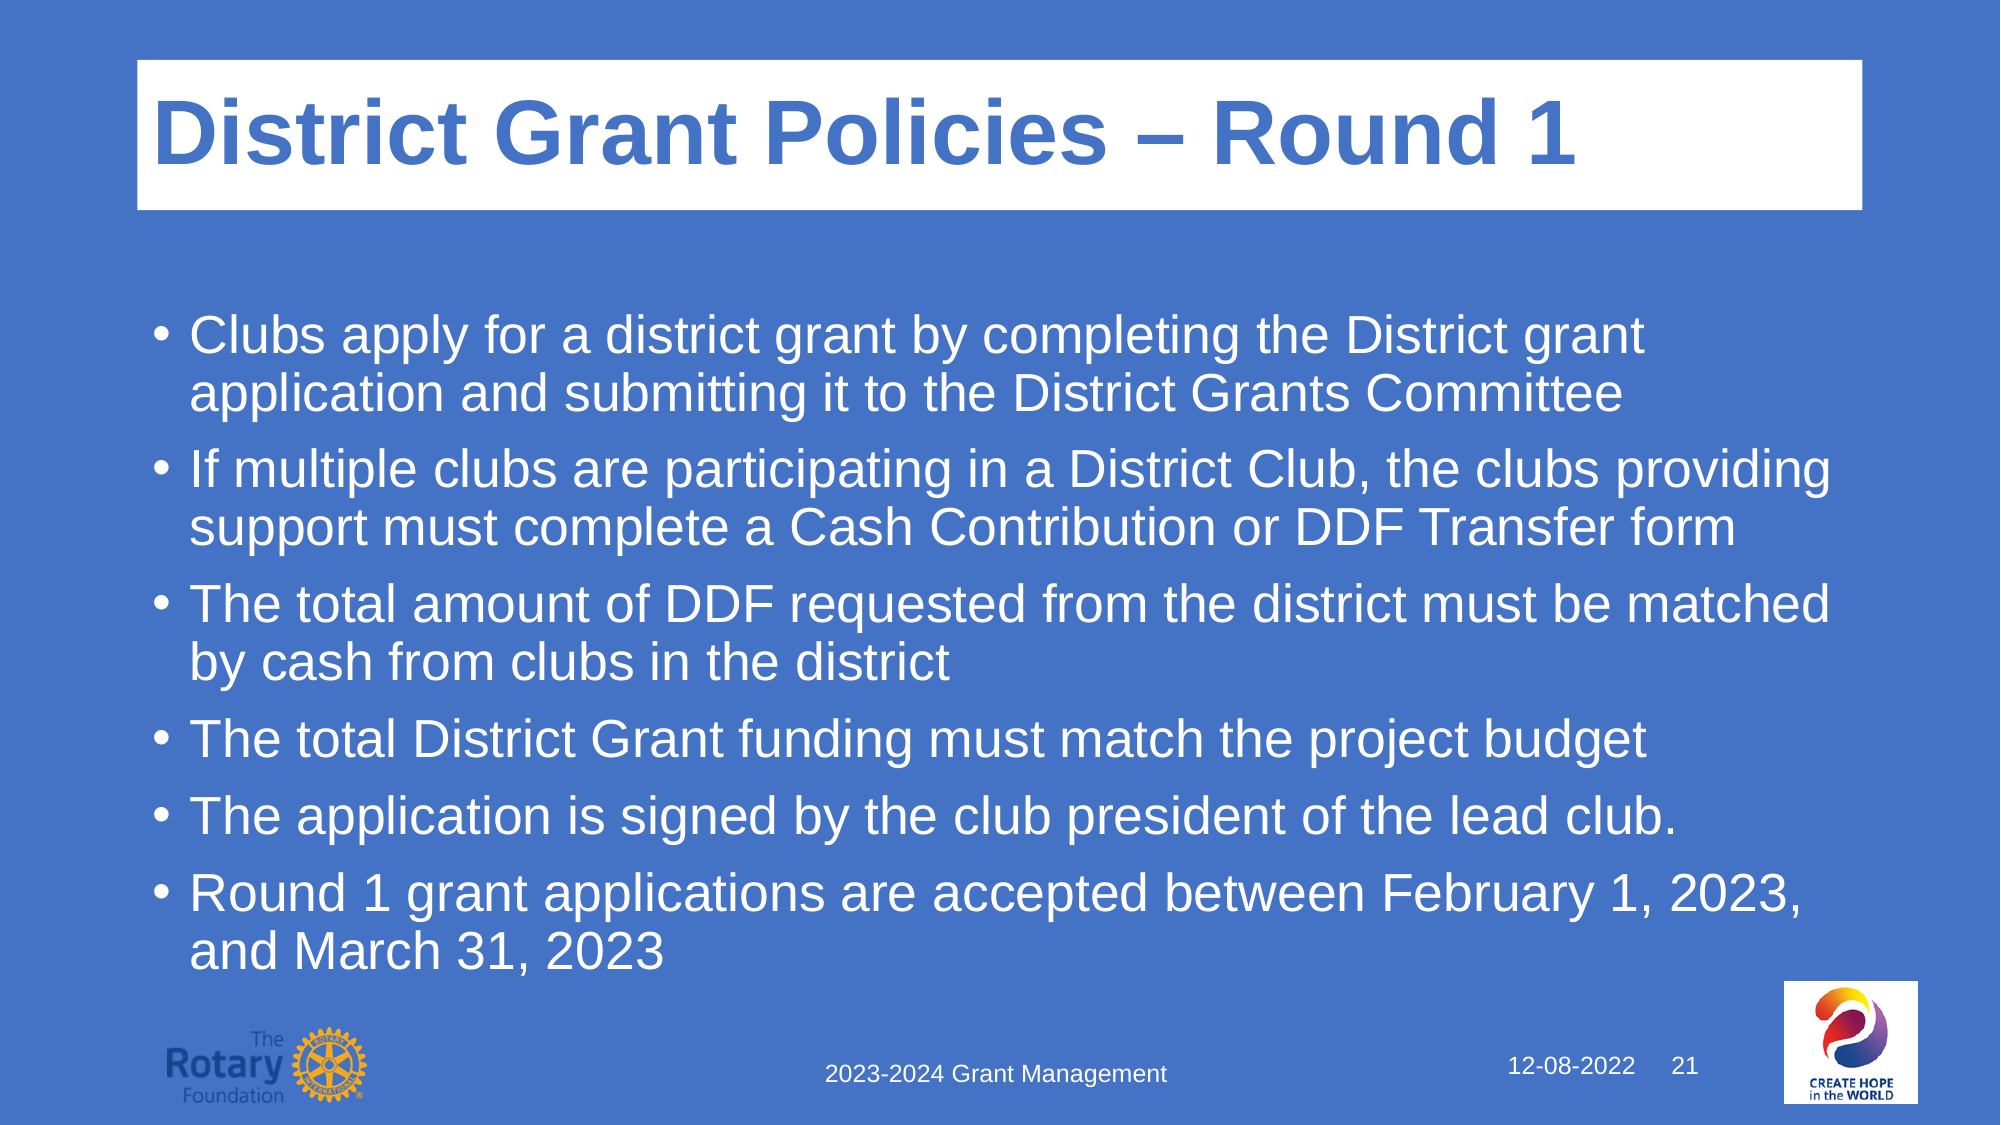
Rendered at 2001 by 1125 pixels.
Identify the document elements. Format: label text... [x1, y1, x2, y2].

title District Grant Policies – Round 1 [137, 59, 1863, 211]
picture [1784, 981, 1918, 1104]
footer 2023-2024 Grant Management [662, 1042, 1338, 1103]
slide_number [1407, 1035, 1715, 1095]
picture [167, 1027, 367, 1103]
list Clubs apply for a district grant by completing the District grant application and submitting it to the District Grants Committee If multiple clubs are participating in a District Club, the clubs providing support must complete a Cash Contribution or DDF Transfer form The total amount of DDF requested from the district must be matched by cash from clubs in the district The total District Grant funding must match the project budget The application is signed by the club president of the lead club. Round 1 grant applications are accepted between February 1, 2023, and March 31, 2023 [137, 299, 1863, 1014]
